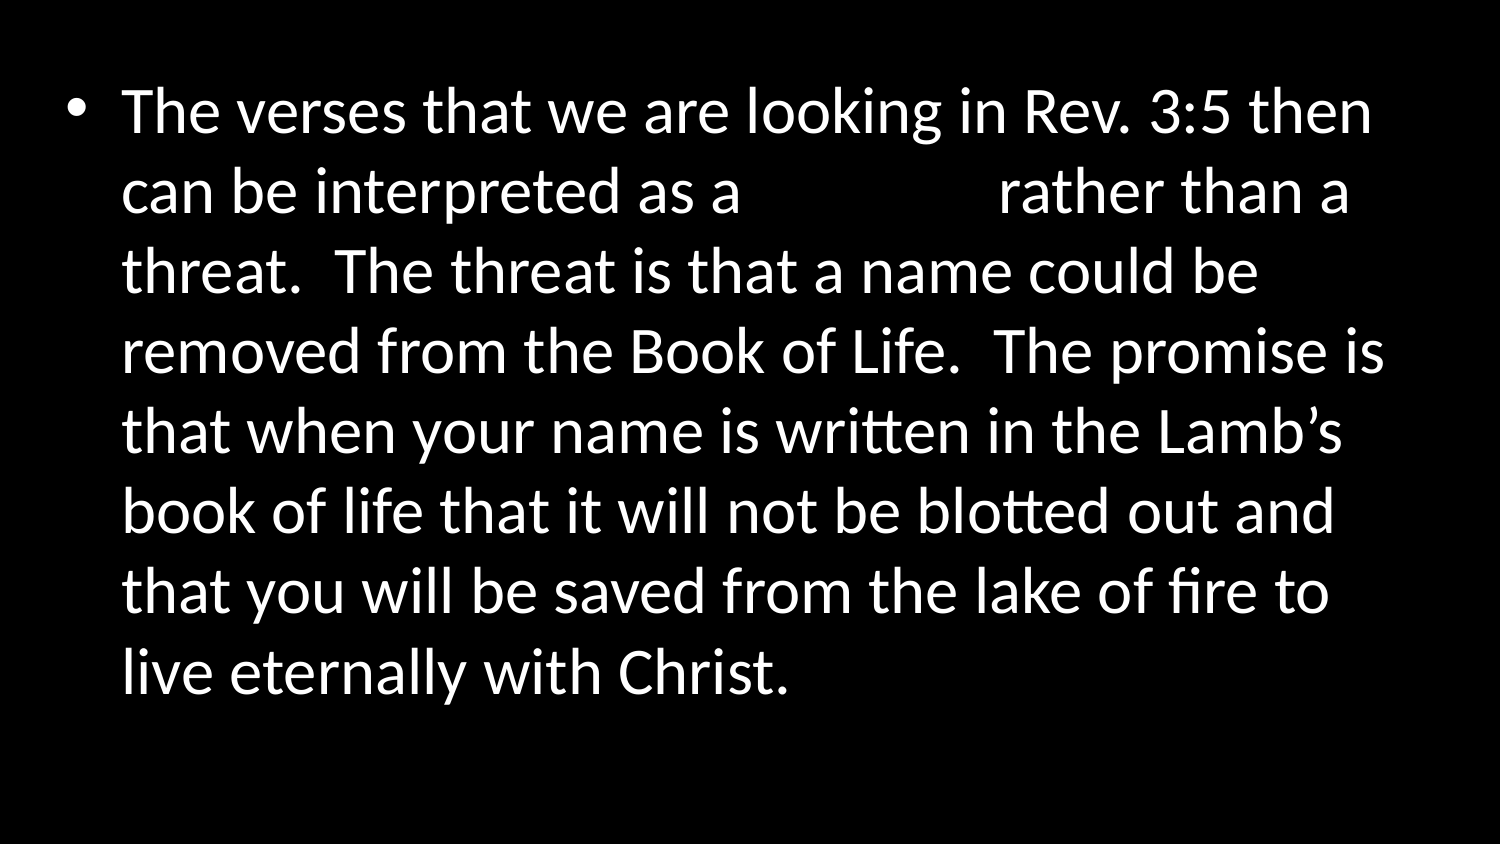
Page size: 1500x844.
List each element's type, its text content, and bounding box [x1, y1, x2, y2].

list The verses that we are looking in Rev. 3:5 then can be interpreted as a promise rather than a threat. The threat is that a name could be removed from the Book of Life. The promise is that when your name is written in the Lamb’s book of life that it will not be blotted out and that you will be saved from the lake of fire to live eternally with Christ. [50, 59, 1438, 844]
